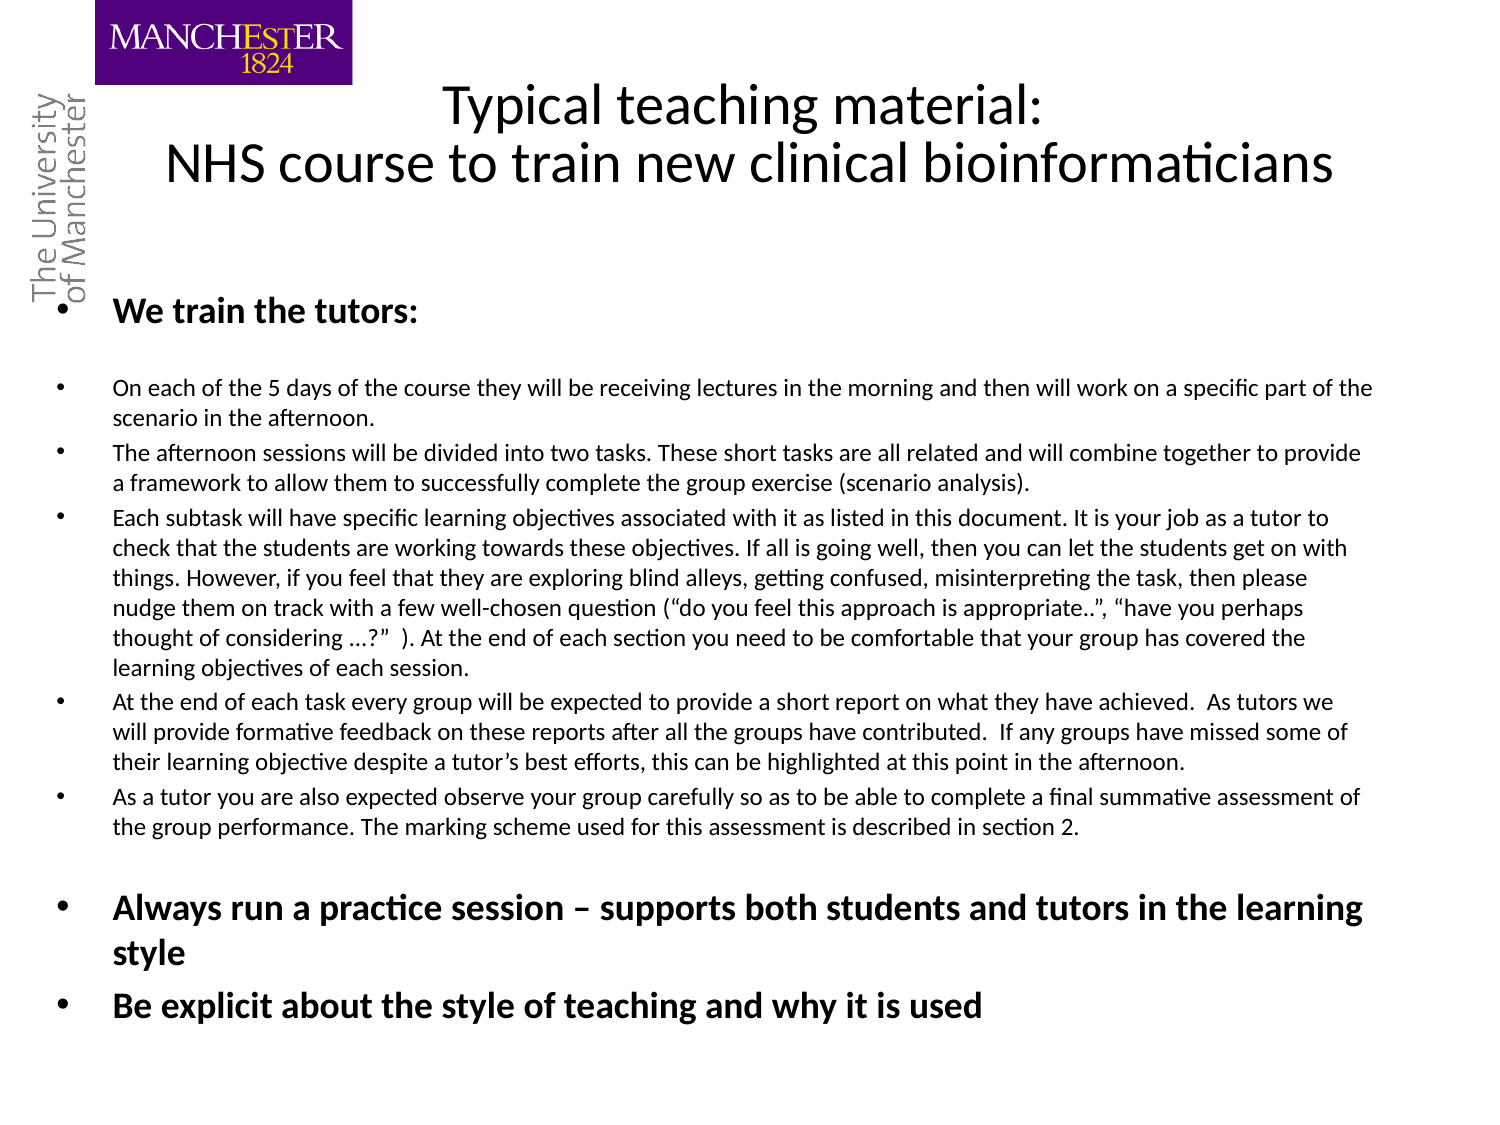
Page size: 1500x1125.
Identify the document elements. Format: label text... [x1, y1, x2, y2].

picture [0, 0, 353, 303]
title Typical teaching material: NHS course to train new clinical bioinformaticians [357, 45, 1425, 233]
list We train the tutors: On each of the 5 days of the course they will be receiving lectures in the morning and then will work on a specific part of the scenario in the afternoon. The afternoon sessions will be divided into two tasks. These short tasks are all related and will combine together to provide a framework to allow them to successfully complete the group exercise (scenario analysis). Each subtask will have specific learning objectives associated with it as listed in this document. It is your job as a tutor to check that the students are working towards these objectives. If all is going well, then you can let the students get on with things. However, if you feel that they are exploring blind alleys, getting confused, misinterpreting the task, then please nudge them on track with a few well-chosen question (“do you feel this approach is appropriate..”, “have you perhaps thought of considering ...?” ). At the end of each section you need to be comfortable that your group has covered the learning objectives of each session. At the end of each task every group will be expected to provide a short report on what they have achieved. As tutors we will provide formative feedback on these reports after all the groups have contributed. If any groups have missed some of their learning objective despite a tutor’s best efforts, this can be highlighted at this point in the afternoon. As a tutor you are also expected observe your group carefully so as to be able to complete a final summative assessment of the group performance. The marking scheme used for this assessment is described in section 2. Always run a practice session – supports both students and tutors in the learning style Be explicit about the style of teaching and why it is used [41, 278, 1392, 976]
